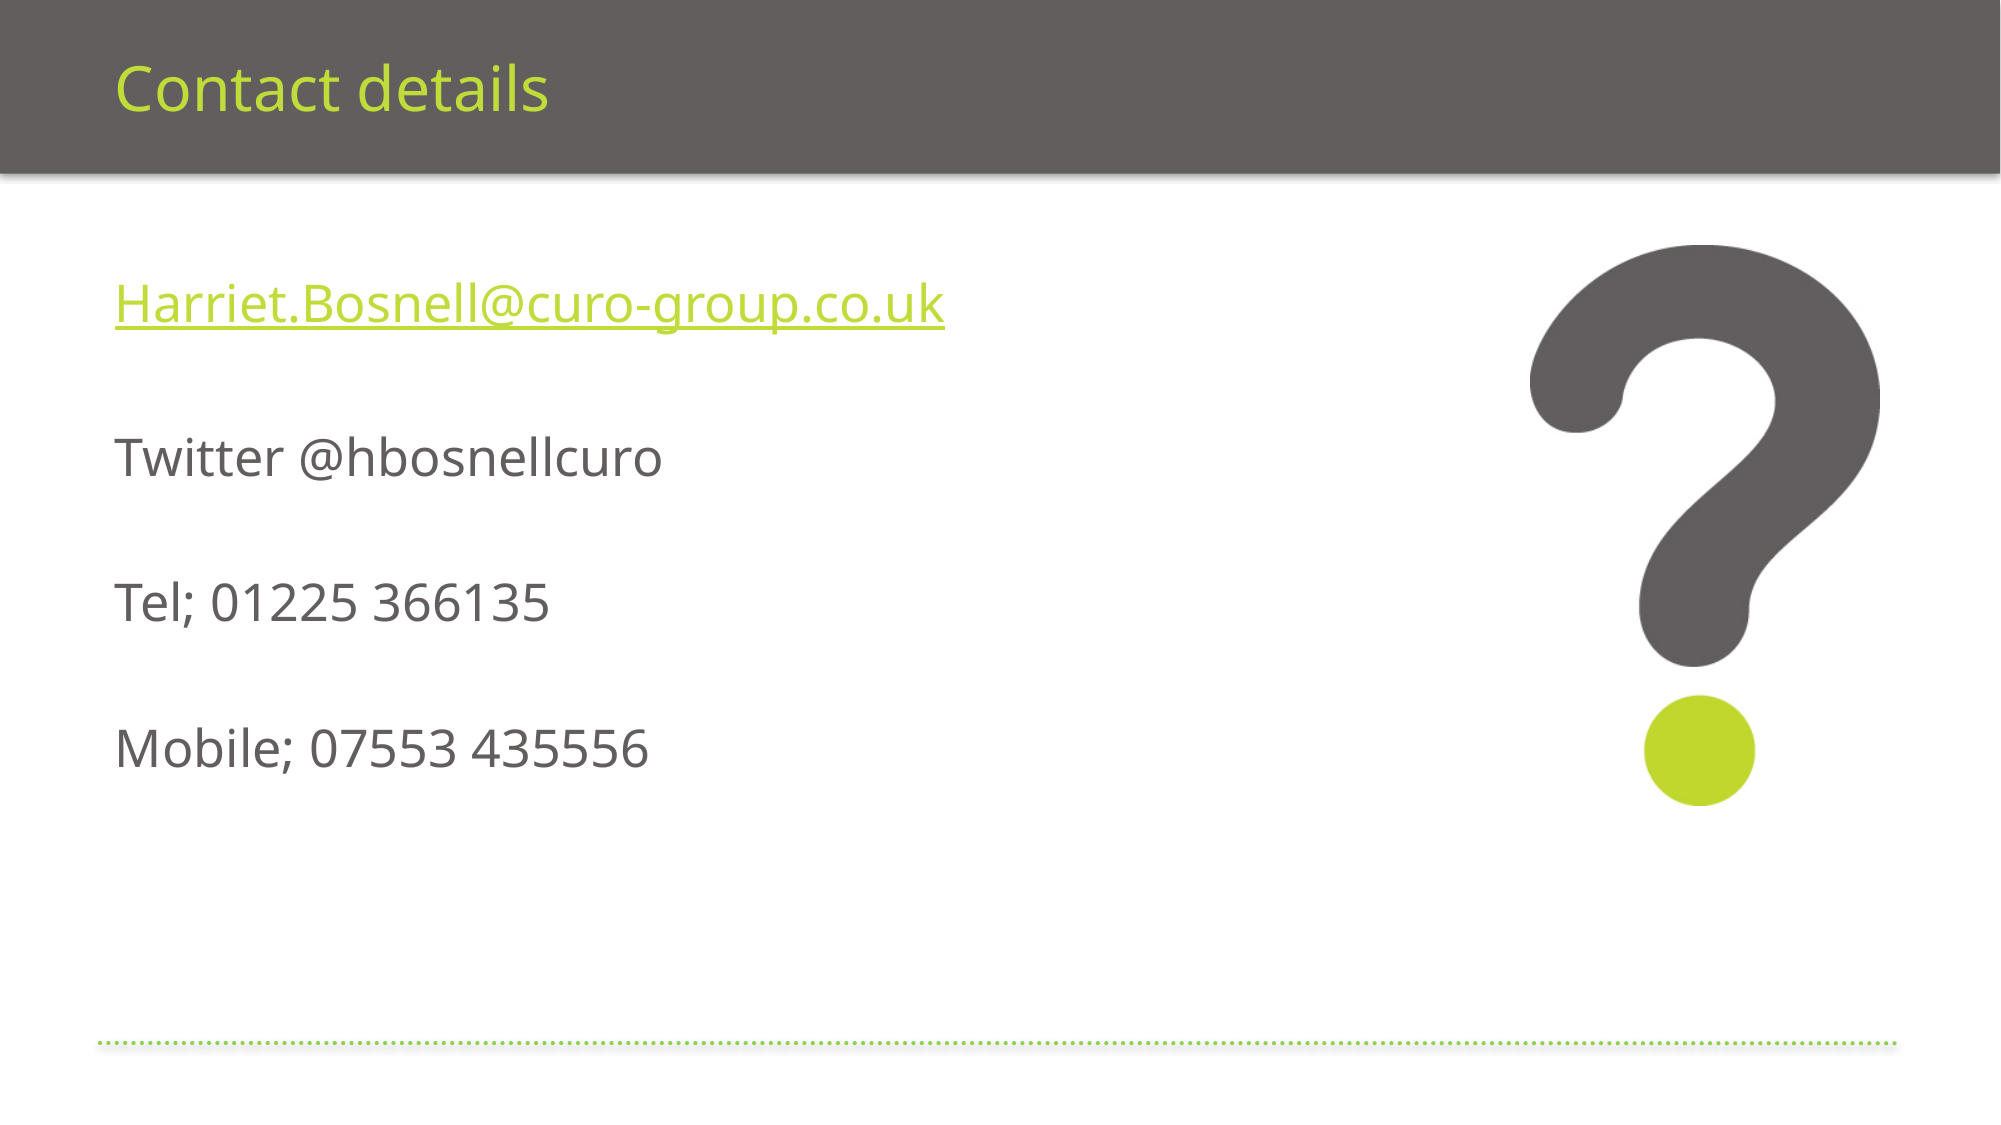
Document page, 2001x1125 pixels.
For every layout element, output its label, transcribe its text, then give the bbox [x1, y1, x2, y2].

picture [1530, 245, 1880, 806]
title Contact details [99, 0, 1900, 174]
list Harriet.Bosnell@curo-group.co.uk Twitter @hbosnellcuro Tel; 01225 366135 Mobile; 07553 435556 [99, 262, 1317, 867]
